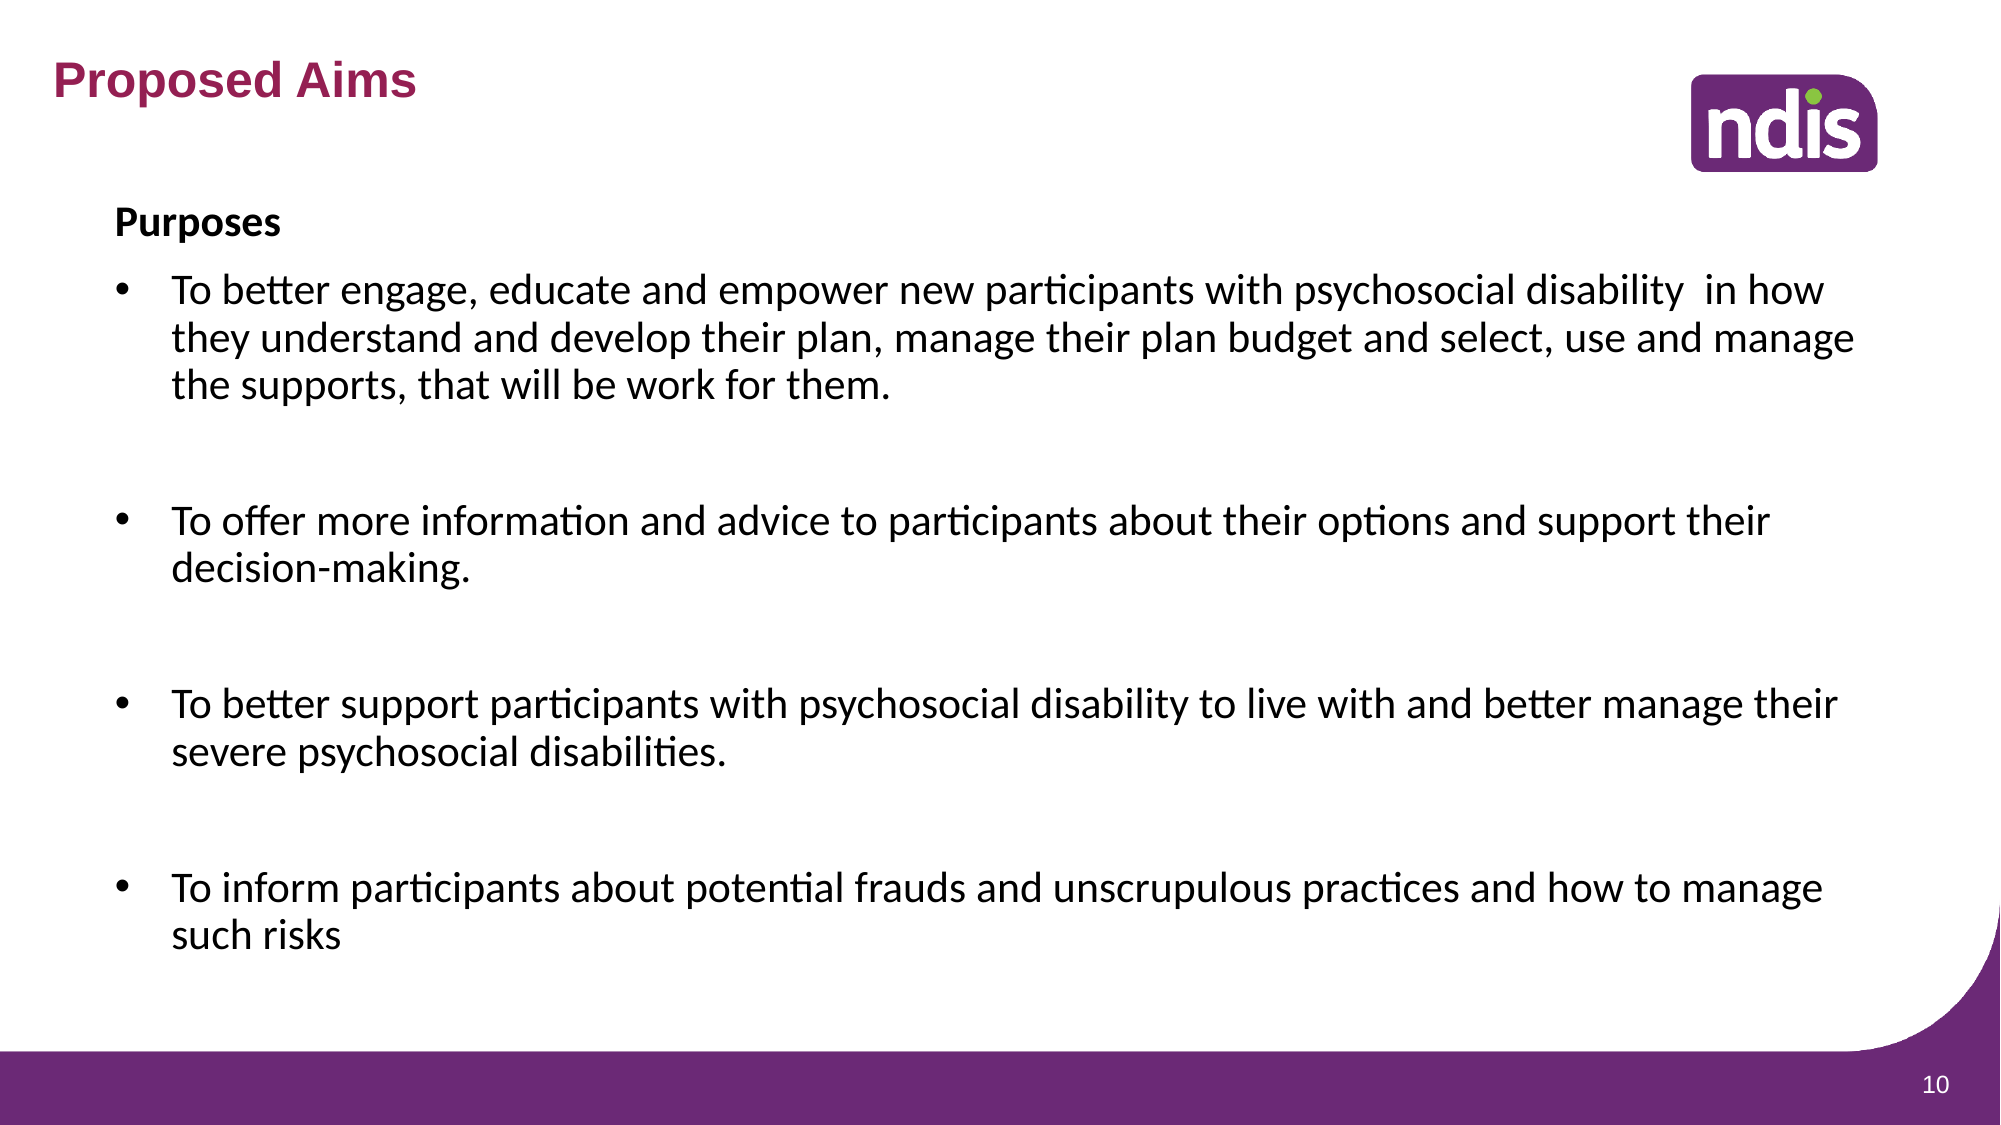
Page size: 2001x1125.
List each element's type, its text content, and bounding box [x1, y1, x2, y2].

title Proposed Aims [38, 47, 1829, 131]
list Purposes To better engage, educate and empower new participants with psychosocial disability in how they understand and develop their plan, manage their plan budget and select, use and manage the supports, that will be work for them. To offer more information and advice to participants about their options and support their decision-making. To better support participants with psychosocial disability to live with and better manage their severe psychosocial disabilities. To inform participants about potential frauds and unscrupulous practices and how to manage such risks [99, 191, 1891, 1025]
slide_number 10 [1816, 1062, 1966, 1105]
picture [0, 0, 2000, 1125]
